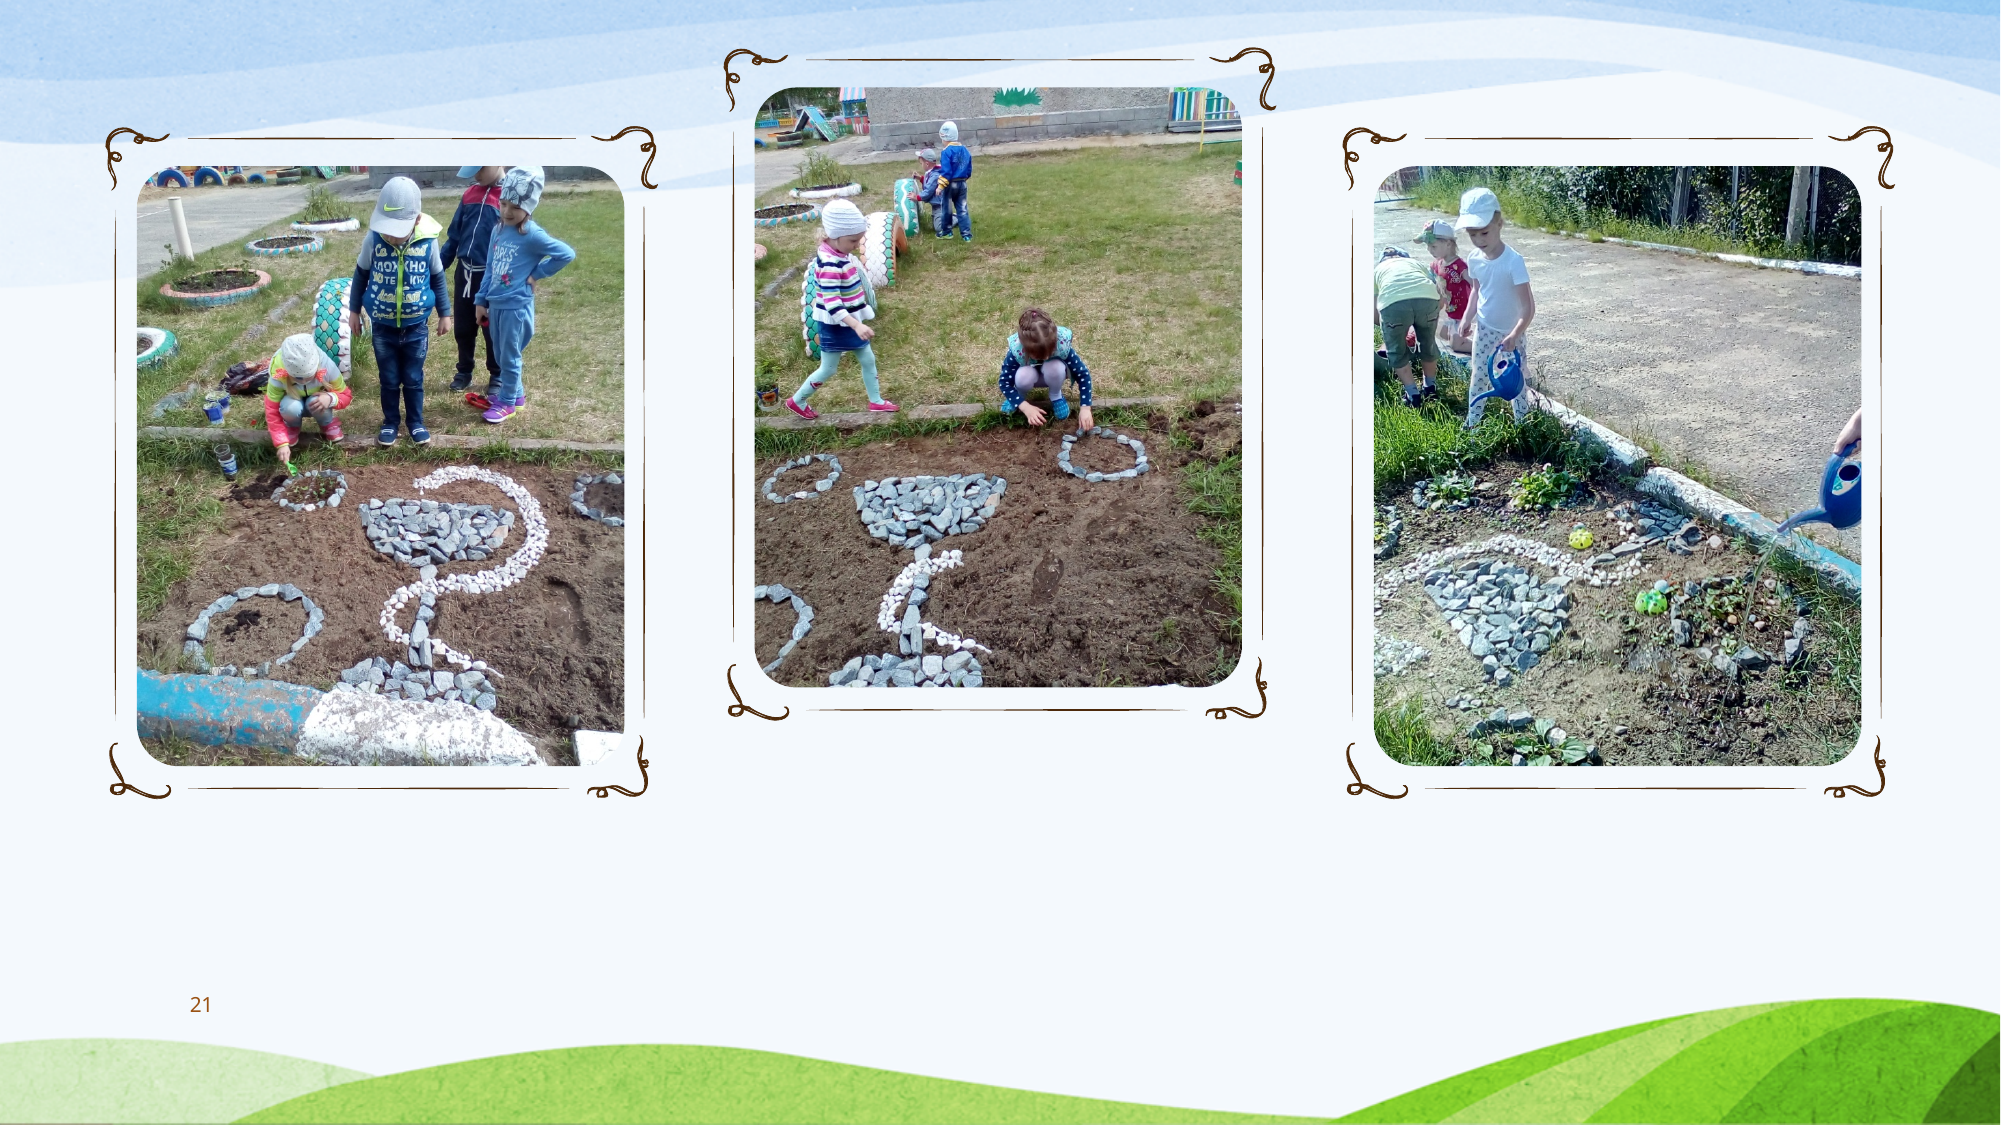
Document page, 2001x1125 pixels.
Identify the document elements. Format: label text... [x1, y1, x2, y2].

slide_number 21 [174, 987, 300, 1025]
picture [0, 0, 2001, 1125]
